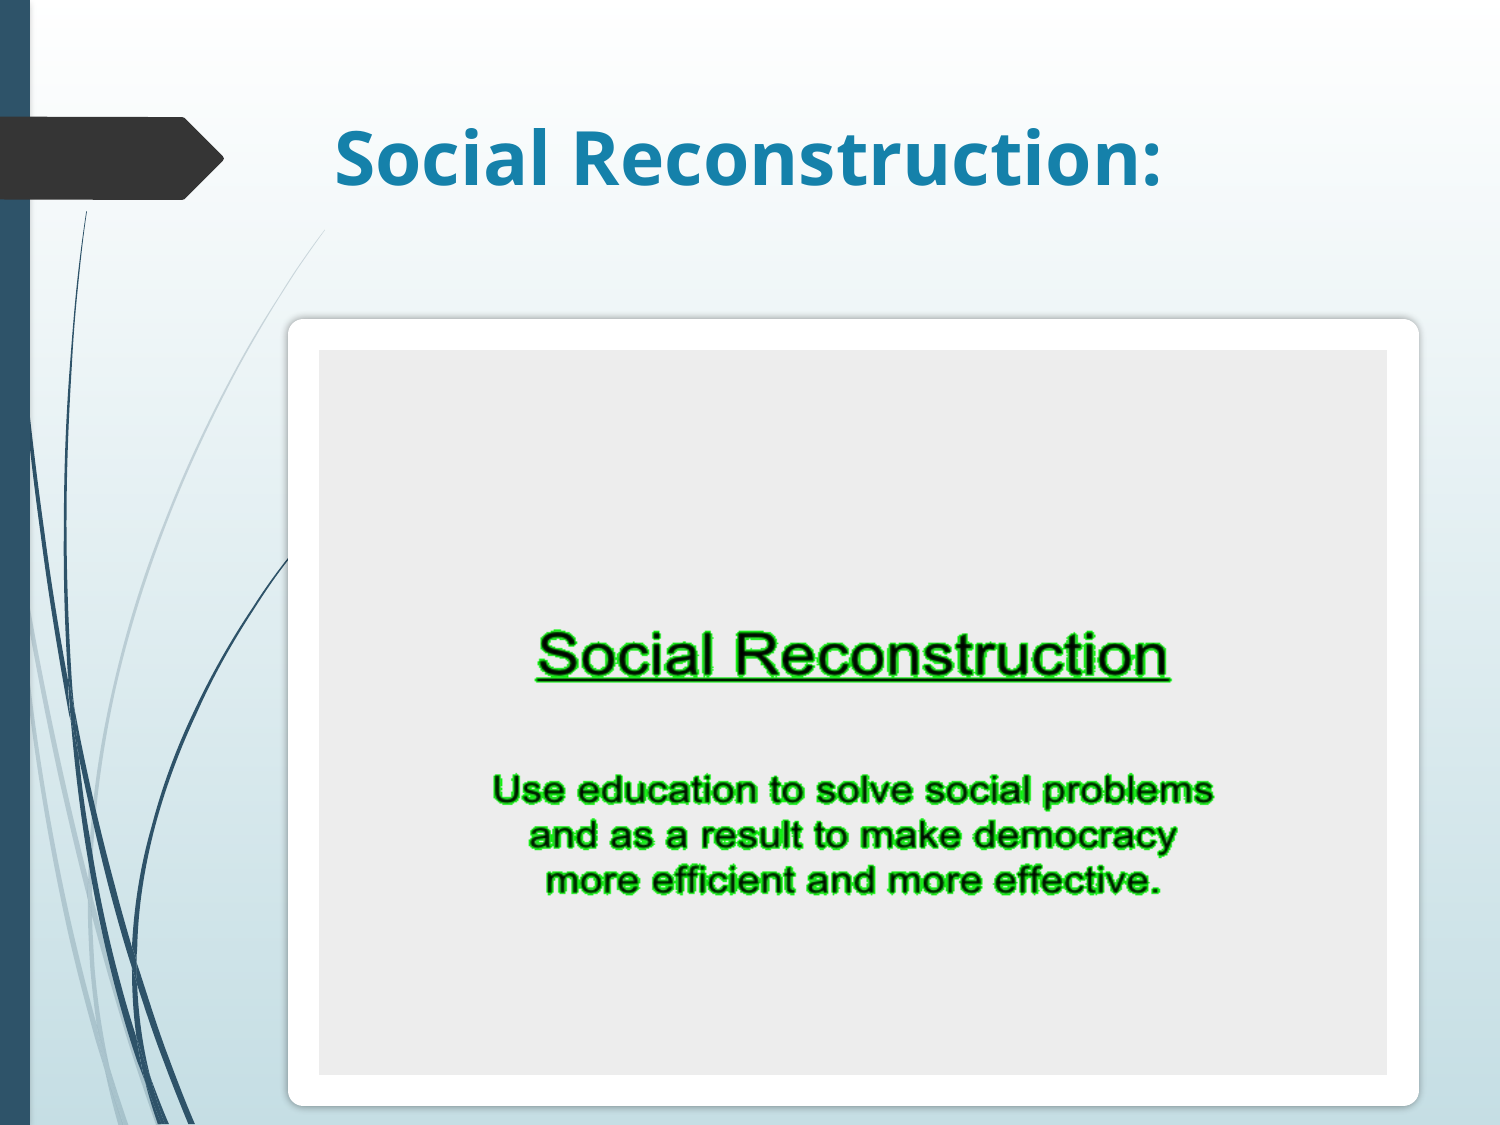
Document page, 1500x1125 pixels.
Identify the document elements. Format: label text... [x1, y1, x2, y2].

title Social Reconstruction: [319, 102, 1400, 313]
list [318, 349, 1388, 1076]
